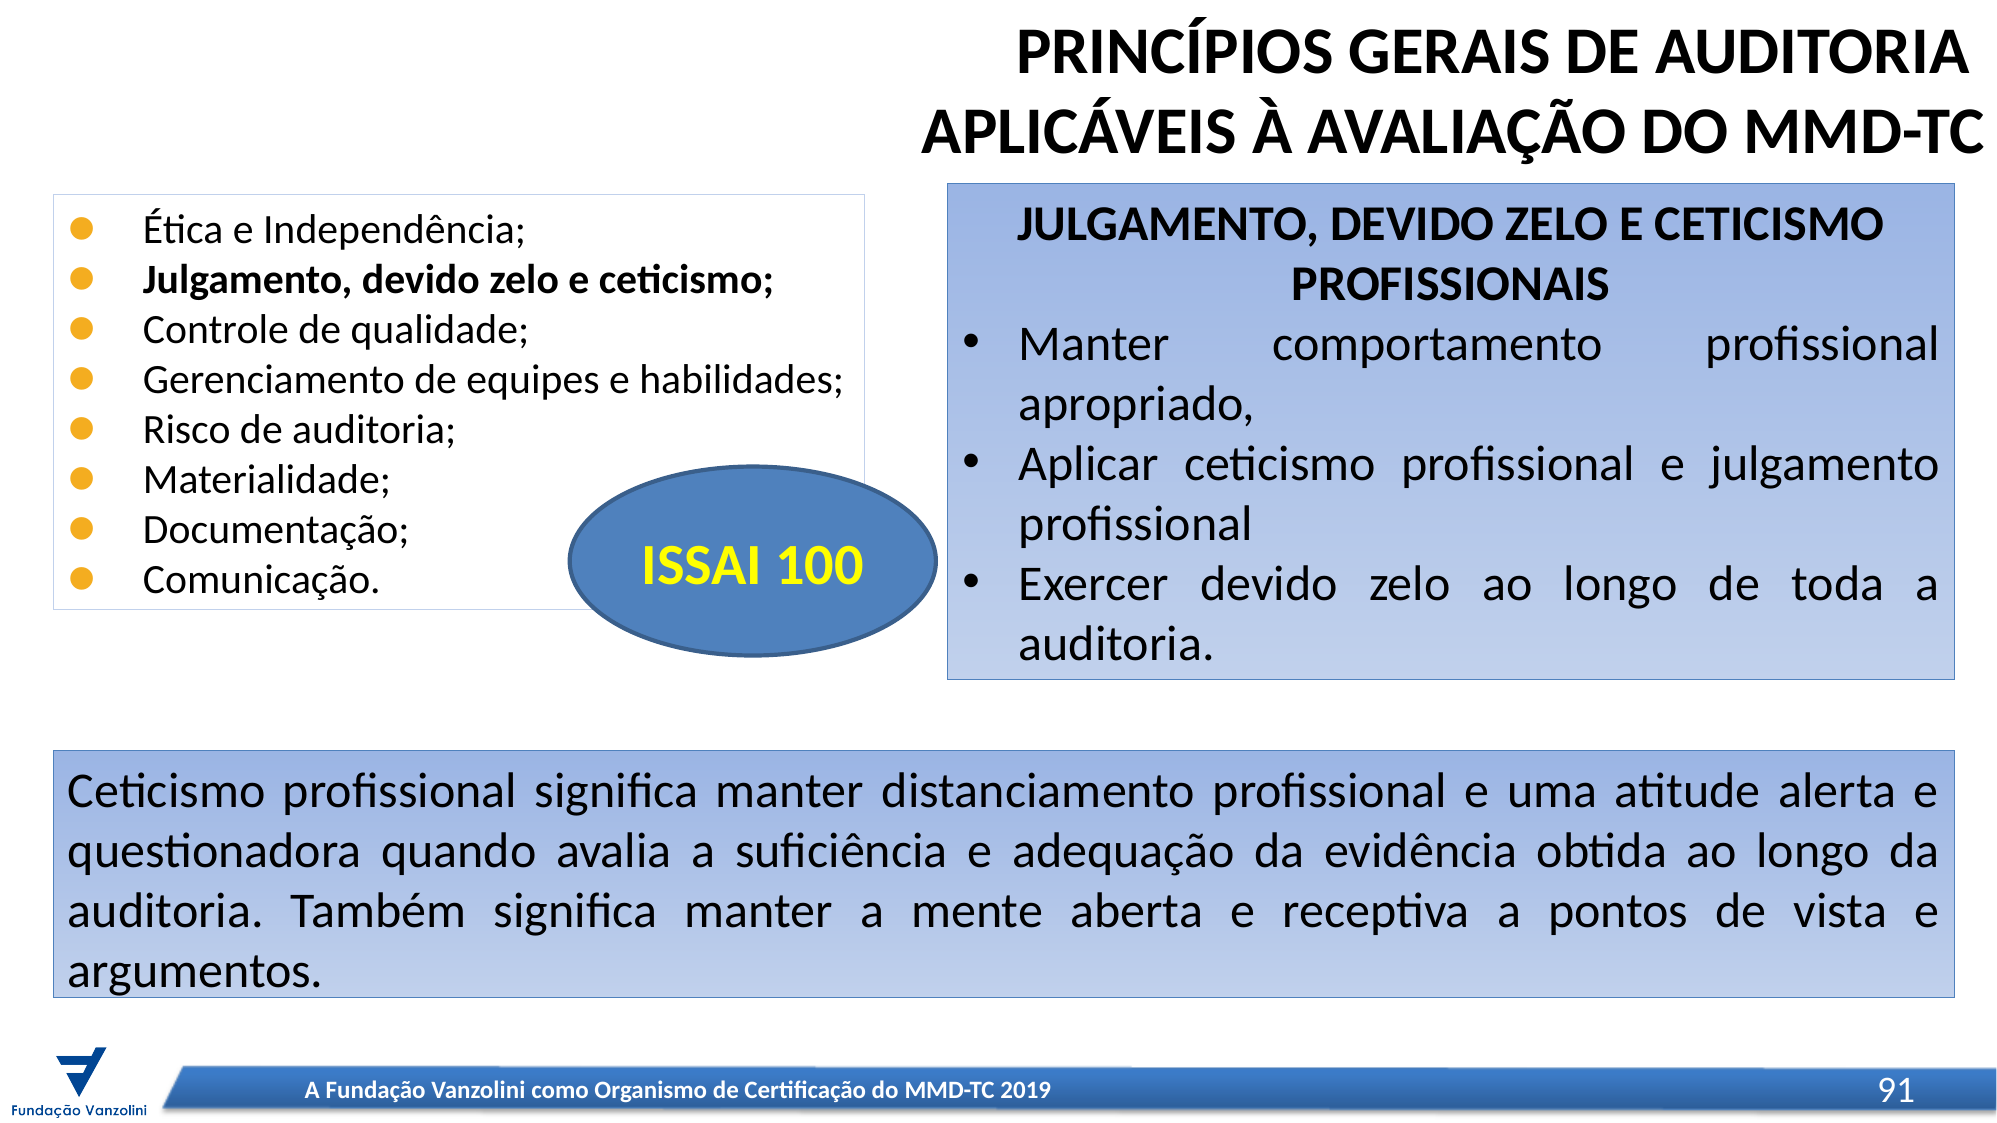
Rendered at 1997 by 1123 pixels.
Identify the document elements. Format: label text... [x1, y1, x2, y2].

text_box ISSAI 100 [567, 464, 939, 658]
text_box JULGAMENTO, DEVIDO ZELO E CETICISMO PROFISSIONAIS Manter comportamento profissional apropriado, Aplicar ceticismo profissional e julgamento profissional Exercer devido zelo ao longo de toda a auditoria. [947, 183, 1955, 680]
text_box Ceticismo profissional significa manter distanciamento profissional e uma atitude alerta e questionadora quando avalia a suficiência e adequação da evidência obtida ao longo da auditoria. Também significa manter a mente aberta e receptiva a pontos de vista e argumentos. [53, 750, 1955, 998]
picture [3, 1045, 1997, 1120]
text_box PRINCÍPIOS GERAIS DE AUDITORIA APLICÁVEIS À AVALIAÇÃO DO MMD-TC [509, 0, 1997, 175]
text_box Ética e Independência; Julgamento, devido zelo e ceticismo; Controle de qualidade; Gerenciamento de equipes e habilidades; Risco de auditoria; Materialidade; Documentação; Comunicação. [53, 194, 865, 610]
